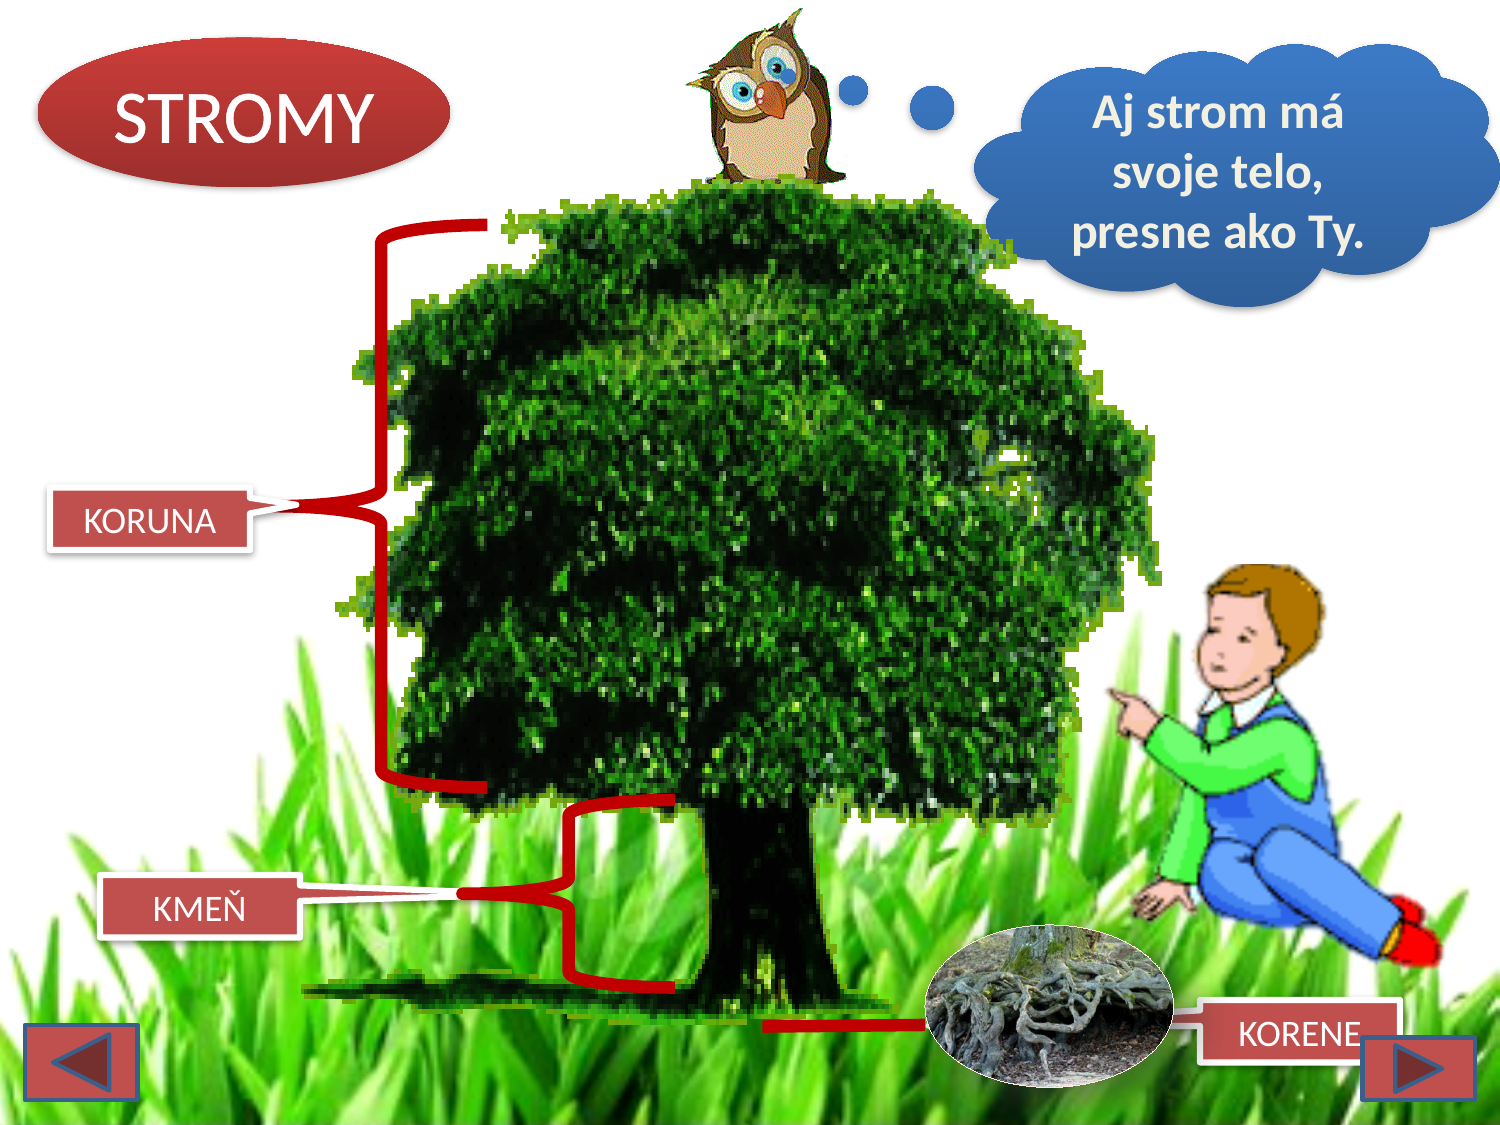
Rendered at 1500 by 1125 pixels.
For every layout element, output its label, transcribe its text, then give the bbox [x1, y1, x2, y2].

text_box KORUNA [46, 484, 296, 554]
text_box Aj strom má svoje telo, presne ako Ty. [910, 86, 955, 130]
text_box STROMY [37, 37, 451, 188]
picture [0, 0, 1500, 1125]
text_box Aj strom má svoje telo, presne ako Ty. [974, 44, 1500, 308]
